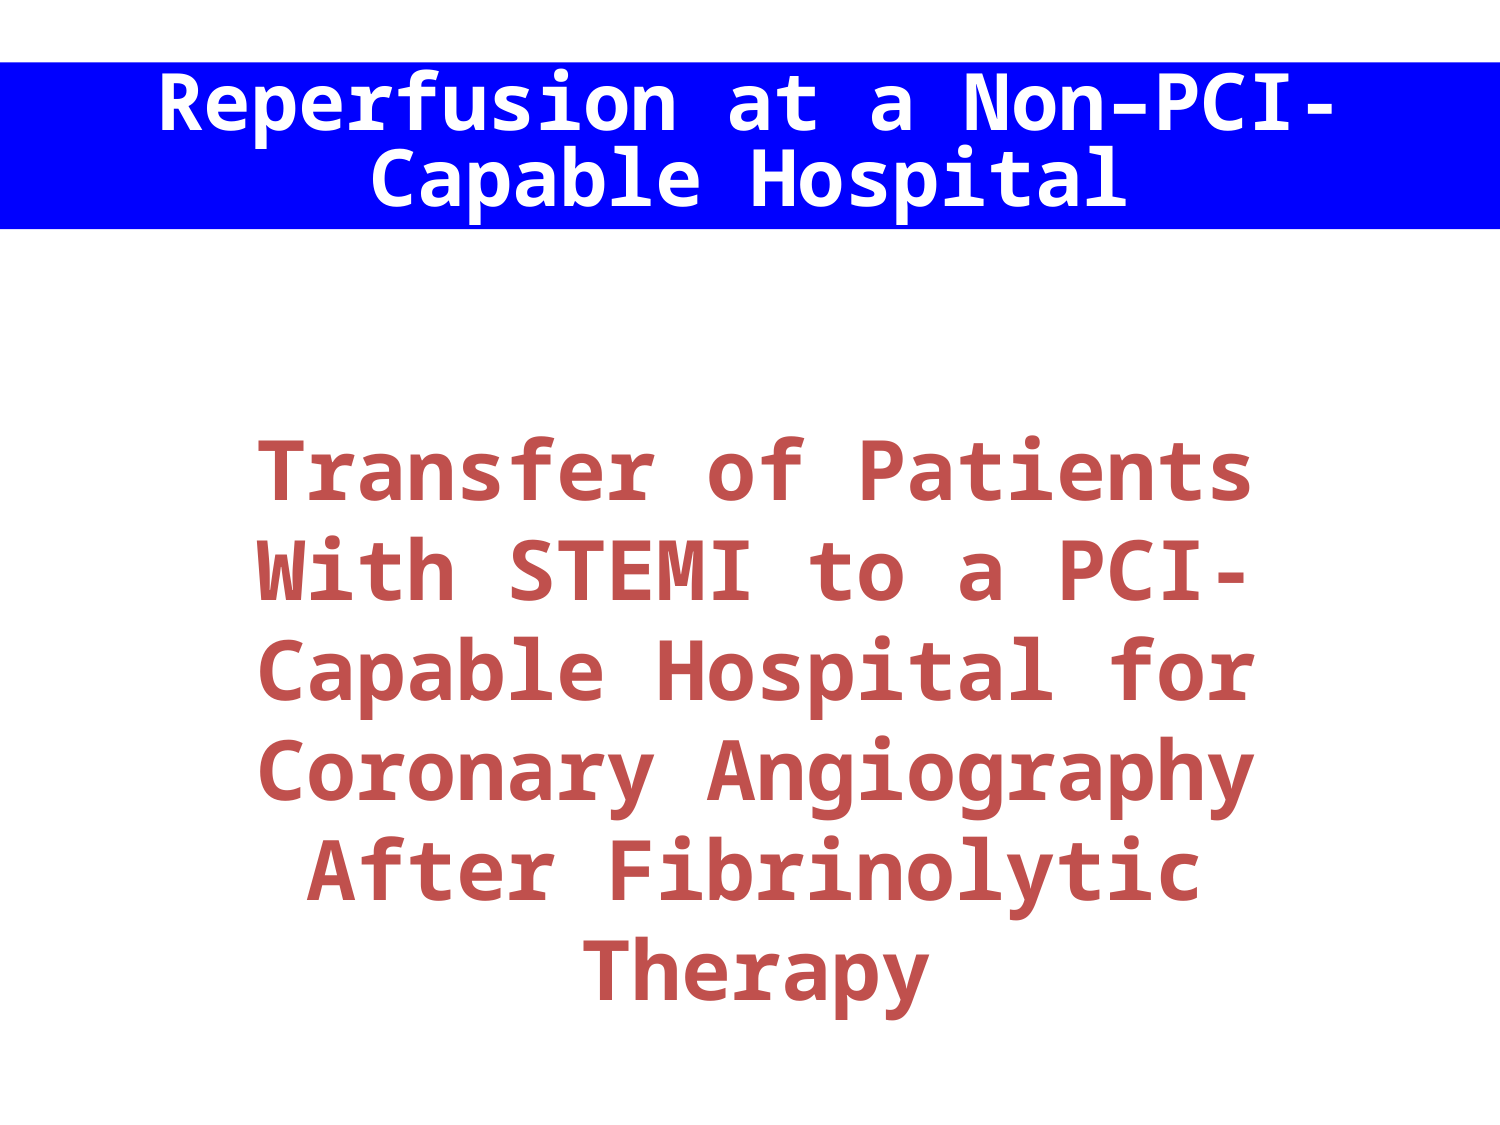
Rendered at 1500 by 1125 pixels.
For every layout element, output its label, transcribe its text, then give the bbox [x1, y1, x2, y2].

text_box Reperfusion at a Non–PCI-Capable Hospital [0, 62, 1500, 230]
text_box Transfer of Patients With STEMI to a PCI-Capable Hospital for Coronary Angiography After Fibrinolytic Therapy [162, 409, 1350, 1025]
